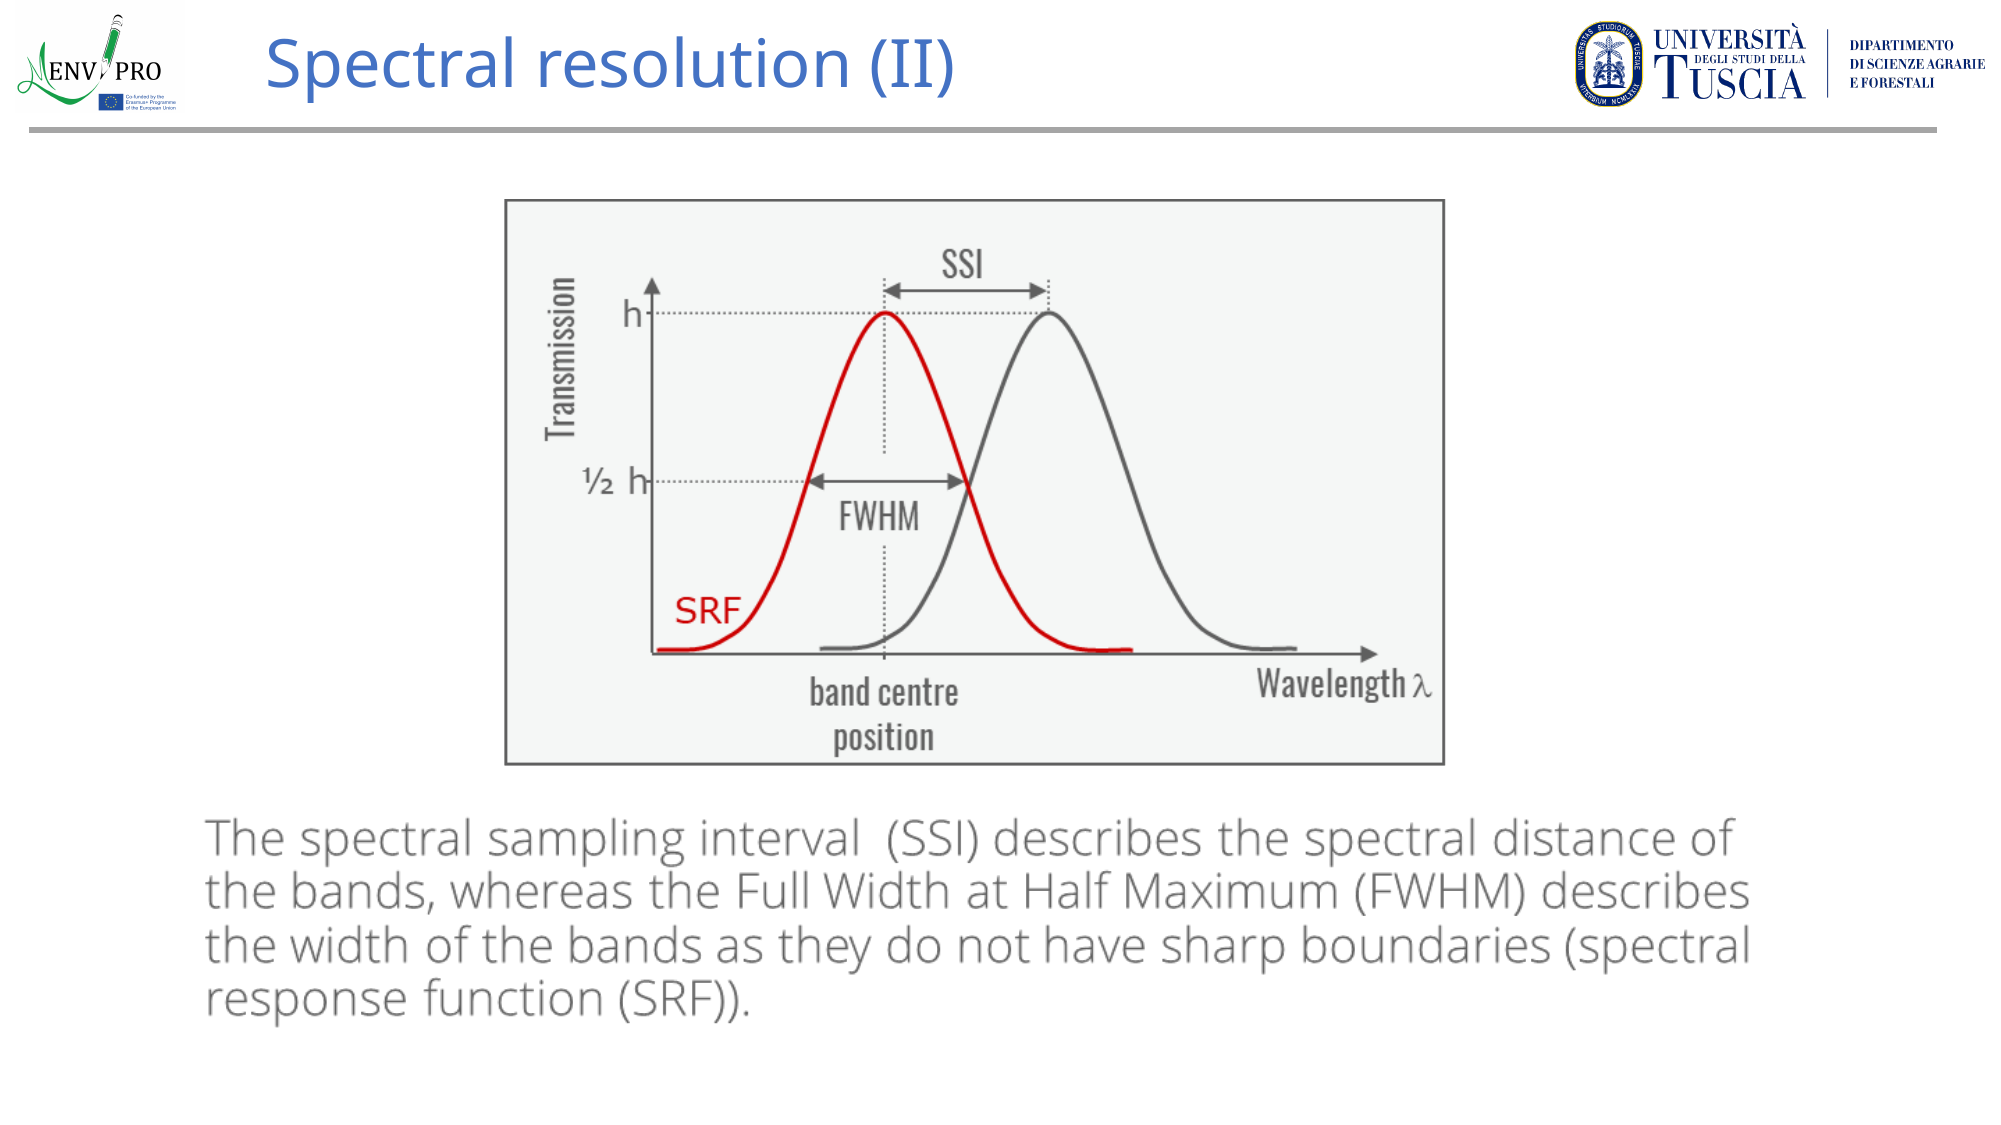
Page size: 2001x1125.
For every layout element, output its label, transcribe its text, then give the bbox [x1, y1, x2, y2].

picture [1575, 21, 1985, 107]
text_box Spectral resolution (II) [265, 31, 1435, 101]
picture [175, 199, 1825, 1058]
picture [15, 0, 185, 113]
